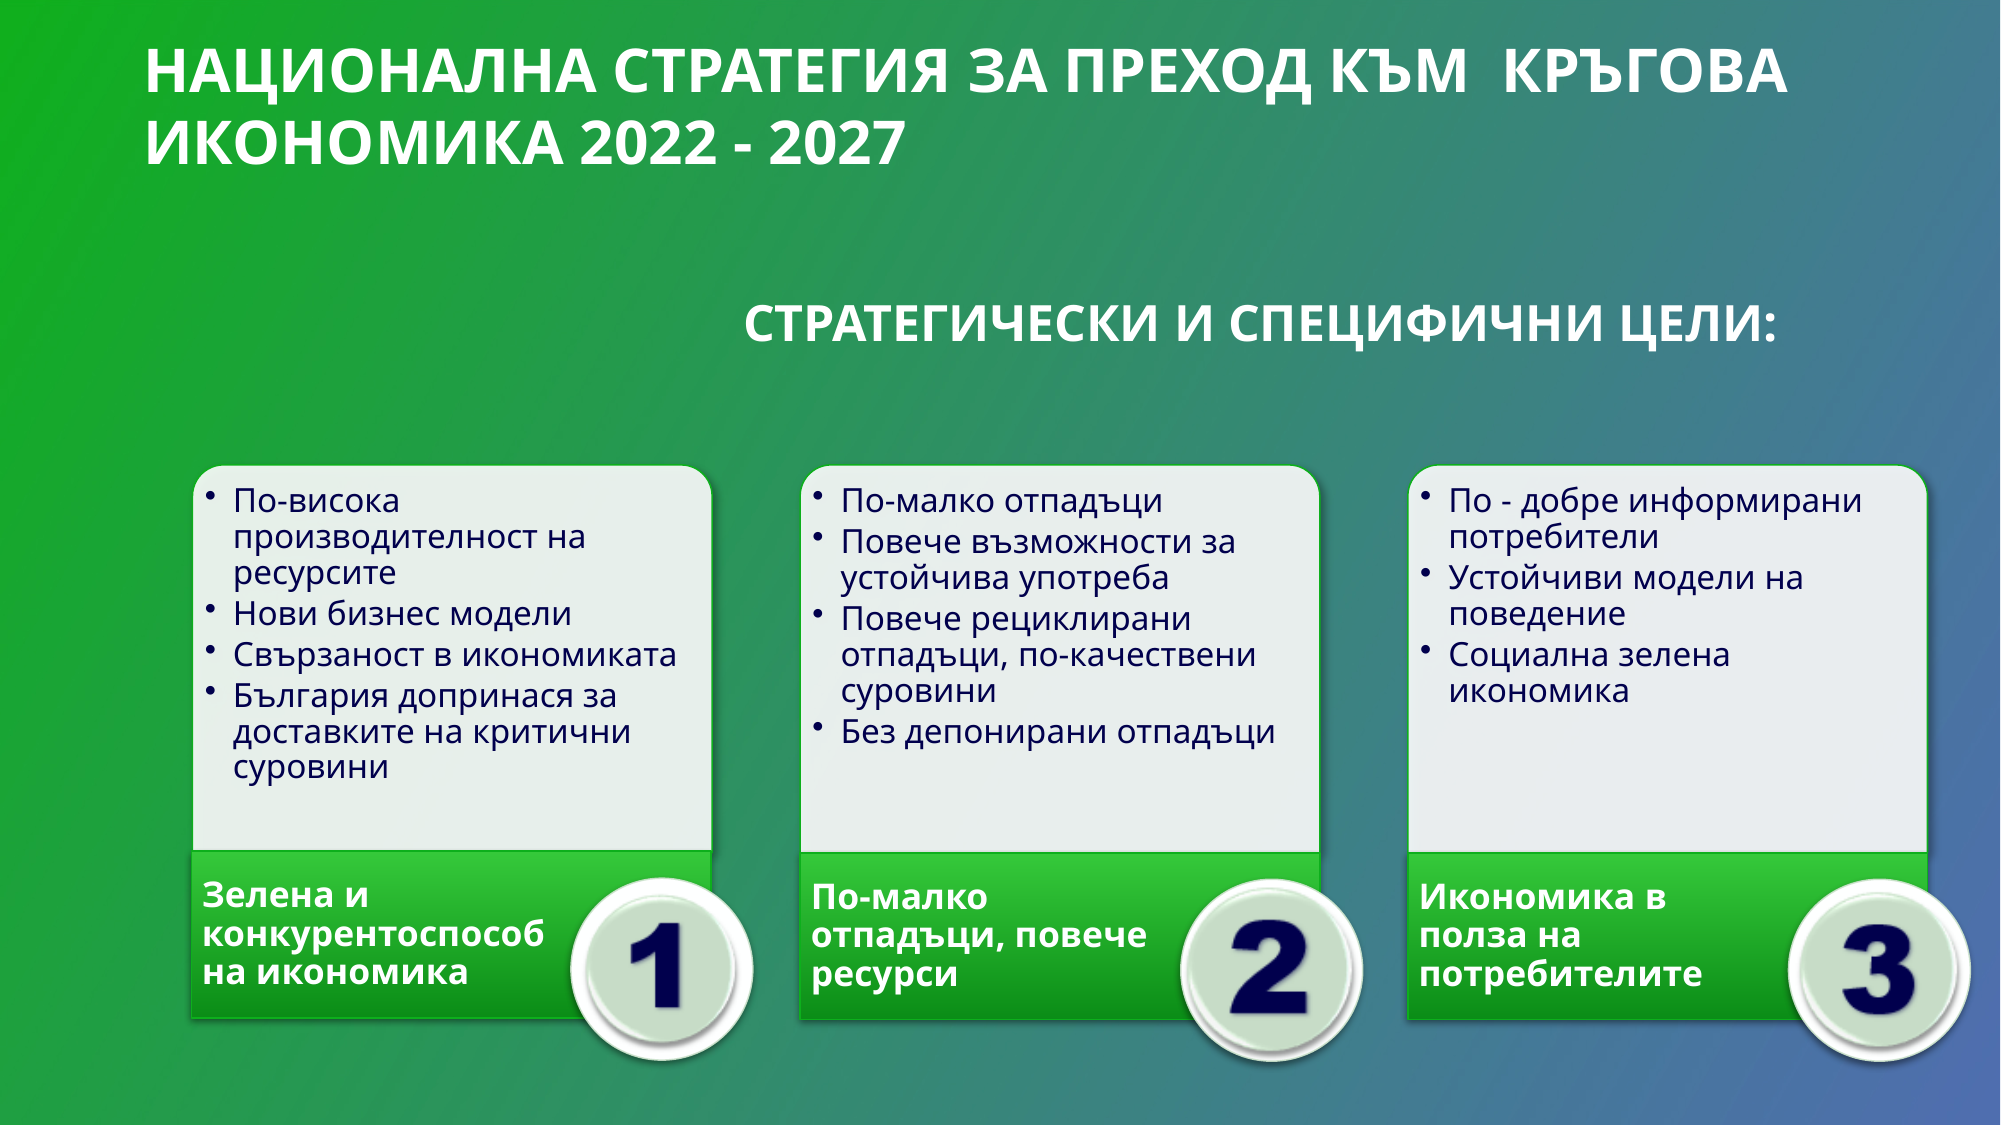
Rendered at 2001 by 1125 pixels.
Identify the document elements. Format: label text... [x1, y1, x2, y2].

list Национална стратегия за преход към кръгова икономика 2022 - 2027 Стратегически и специфични цели: [53, 24, 1914, 1114]
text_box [162, 464, 2000, 1062]
picture [0, 0, 2001, 1125]
